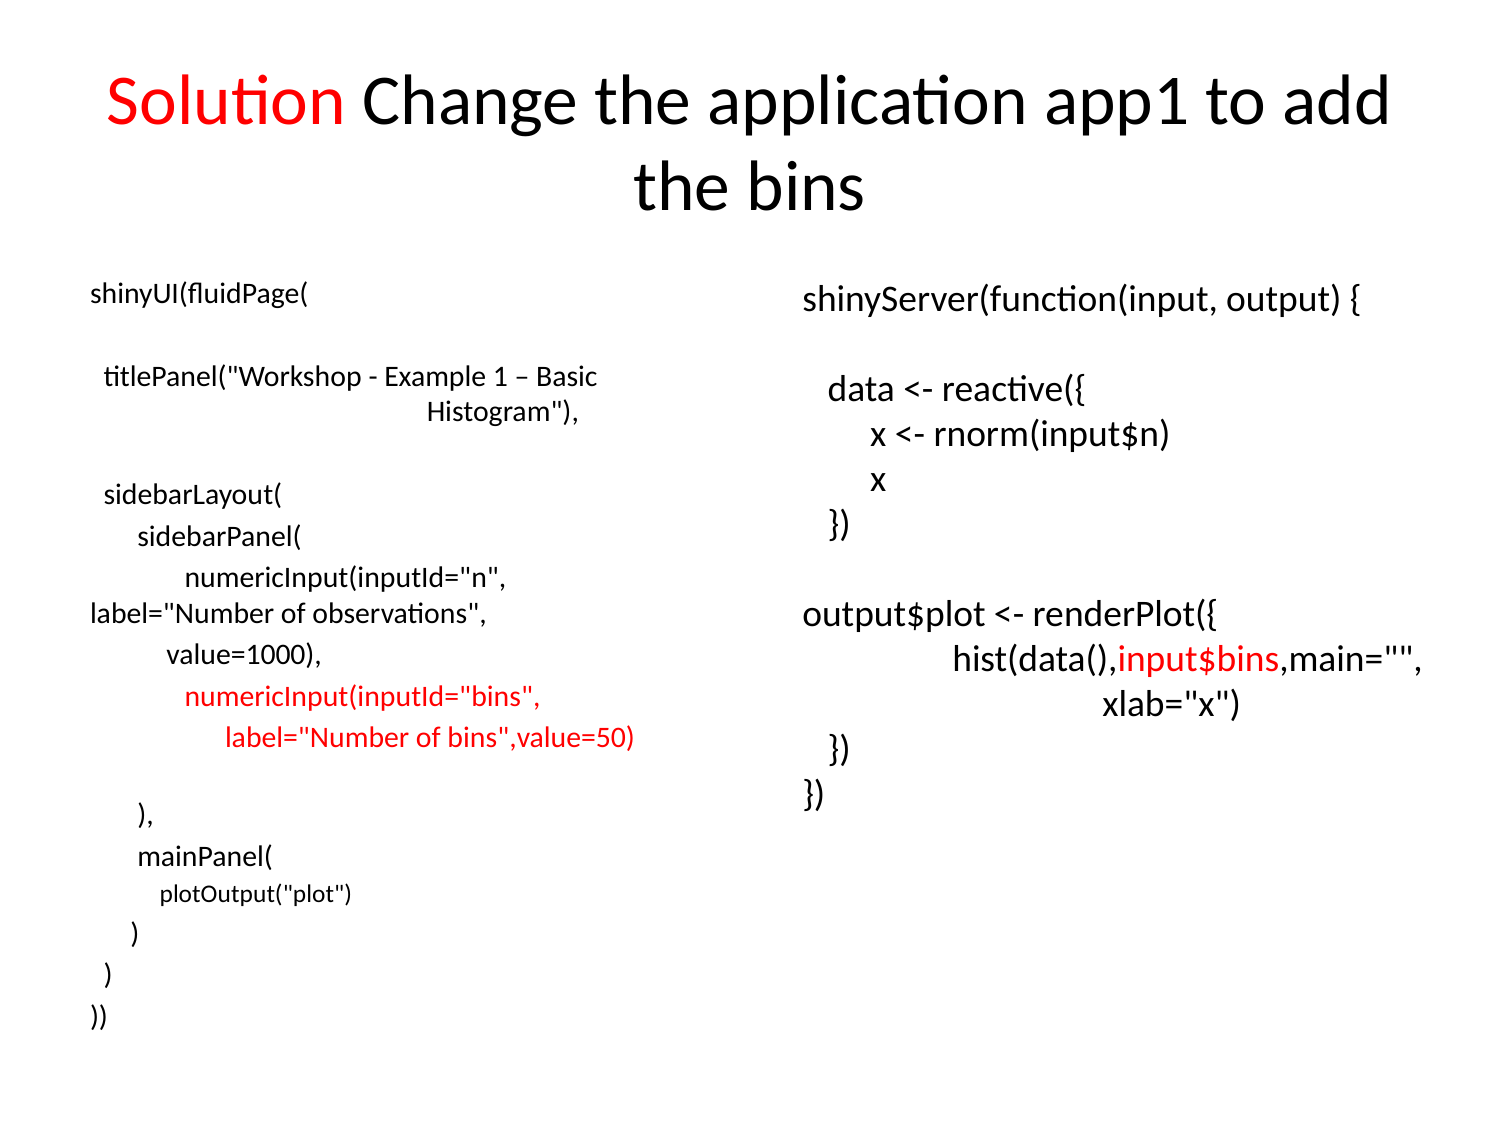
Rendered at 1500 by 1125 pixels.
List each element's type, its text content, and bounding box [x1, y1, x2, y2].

text_box shinyServer(function(input, output) { data <- reactive({ x <- rnorm(input$n) x }) output$plot <- renderPlot({ hist(data(),input$bins,main="", xlab="x") }) }) [787, 266, 1475, 821]
list shinyUI(fluidPage( titlePanel("Workshop - Example 1 – Basic Histogram"), sidebarLayout( sidebarPanel( numericInput(inputId="n", label="Number of observations", value=1000), numericInput(inputId="bins", label="Number of bins",value=50) ), mainPanel( plotOutput("plot") ) ) )) [75, 266, 713, 1042]
title Solution Change the application app1 to add the bins [75, 45, 1425, 233]
